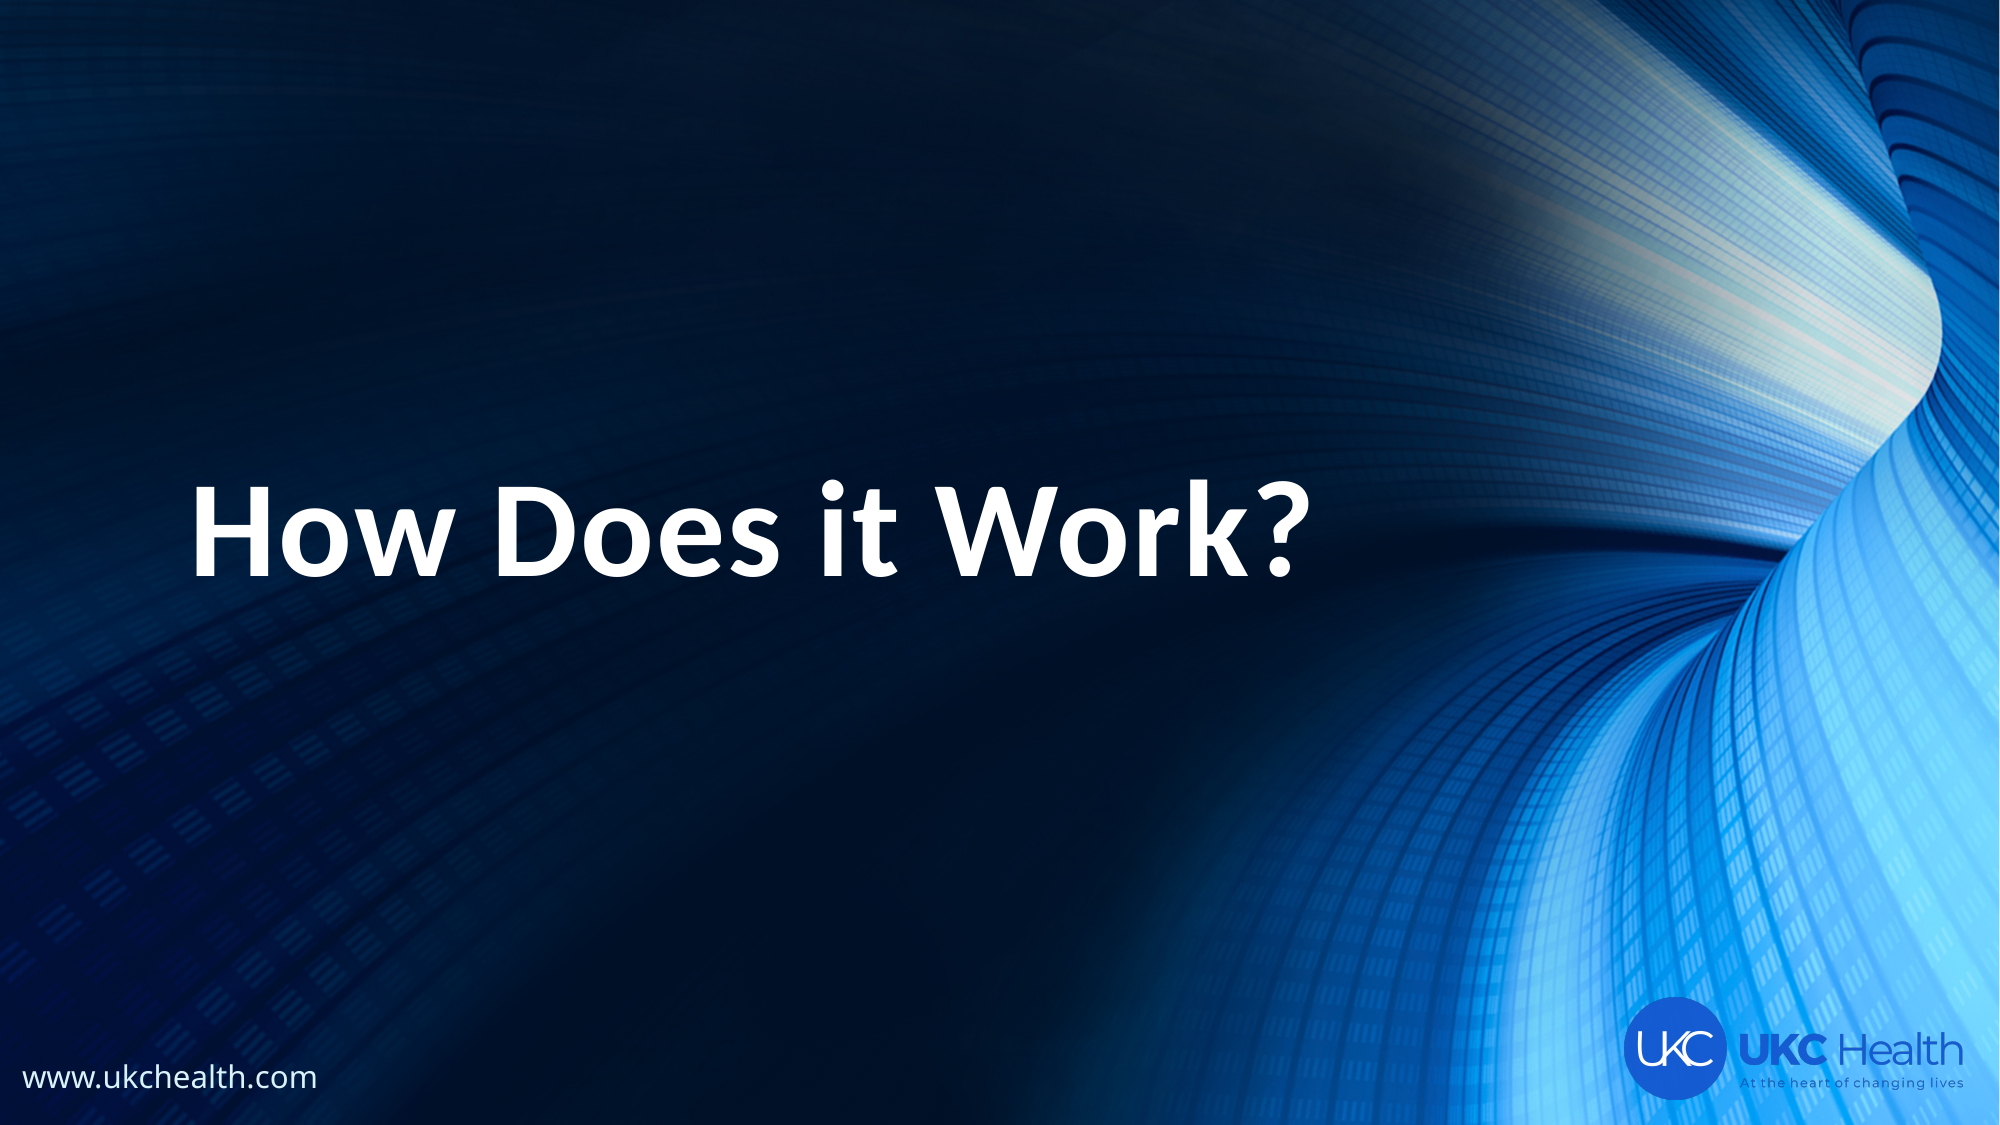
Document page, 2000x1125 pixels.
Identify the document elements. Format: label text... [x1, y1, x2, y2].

text_box www.ukchealth.com [2, 1046, 339, 1105]
title How Does it Work? [174, 299, 1525, 775]
picture [0, 0, 2000, 1125]
